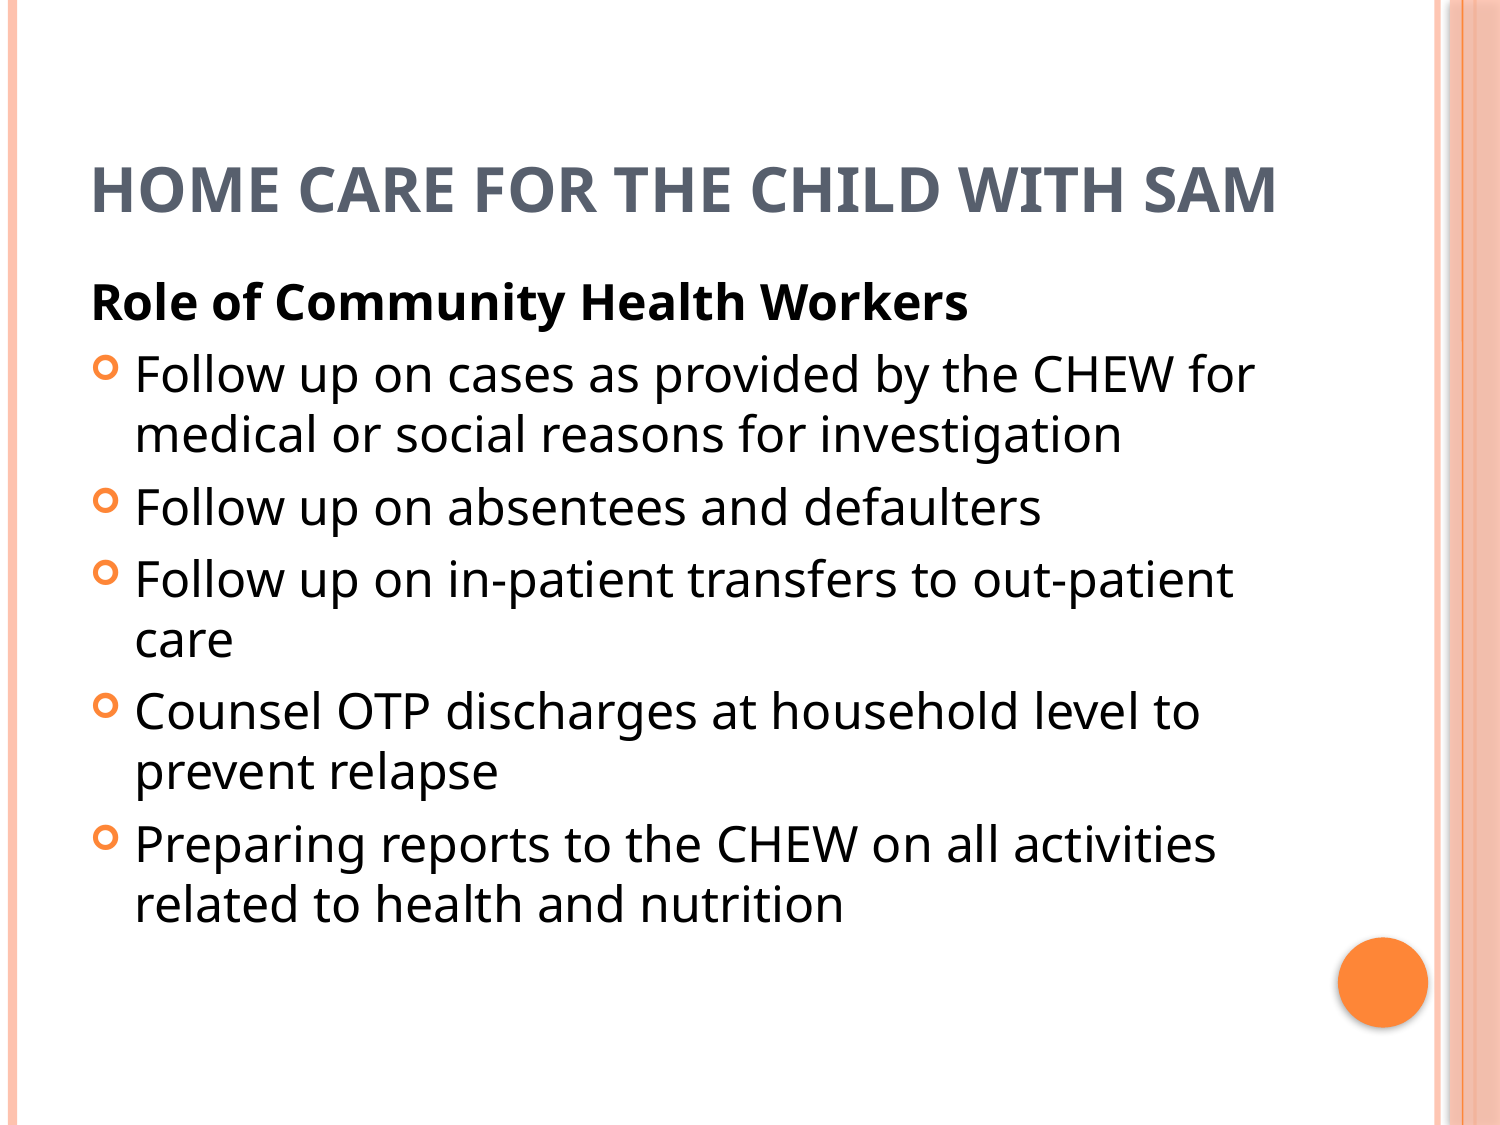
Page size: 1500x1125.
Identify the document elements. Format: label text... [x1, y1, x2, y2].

title Home Care for the Child with SAM [75, 45, 1300, 233]
list Role of Community Health Workers Follow up on cases as provided by the CHEW for medical or social reasons for investigation Follow up on absentees and defaulters Follow up on in-patient transfers to out-patient care Counsel OTP discharges at household level to prevent relapse Preparing reports to the CHEW on all activities related to health and nutrition [74, 262, 1301, 1063]
